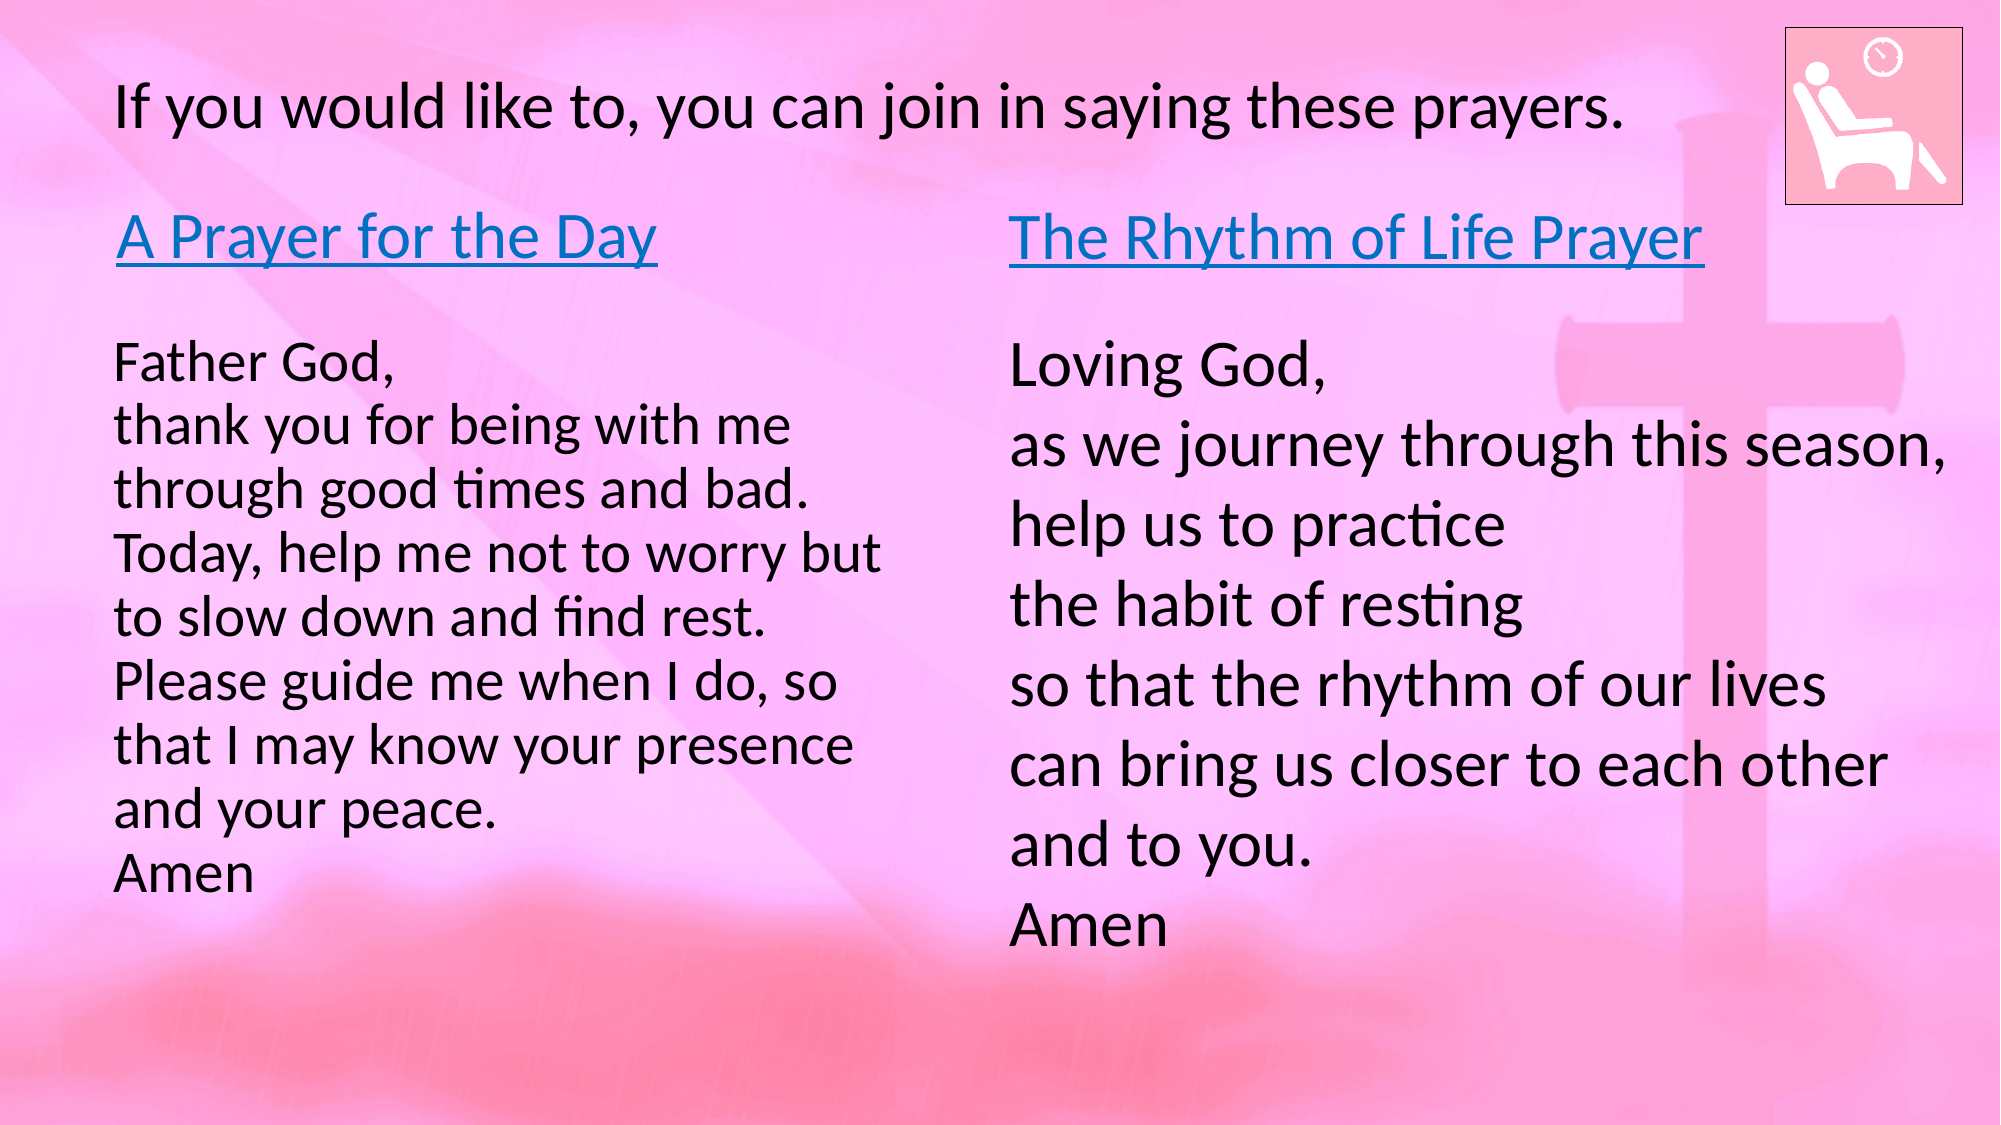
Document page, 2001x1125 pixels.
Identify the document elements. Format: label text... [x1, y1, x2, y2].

picture [0, 0, 2000, 1125]
title Father God, thank you for being with me through good times and bad. Today, help me not to worry but to slow down and find rest. Please guide me when I do, so that I may know your presence and your peace. Amen [98, 322, 928, 1042]
